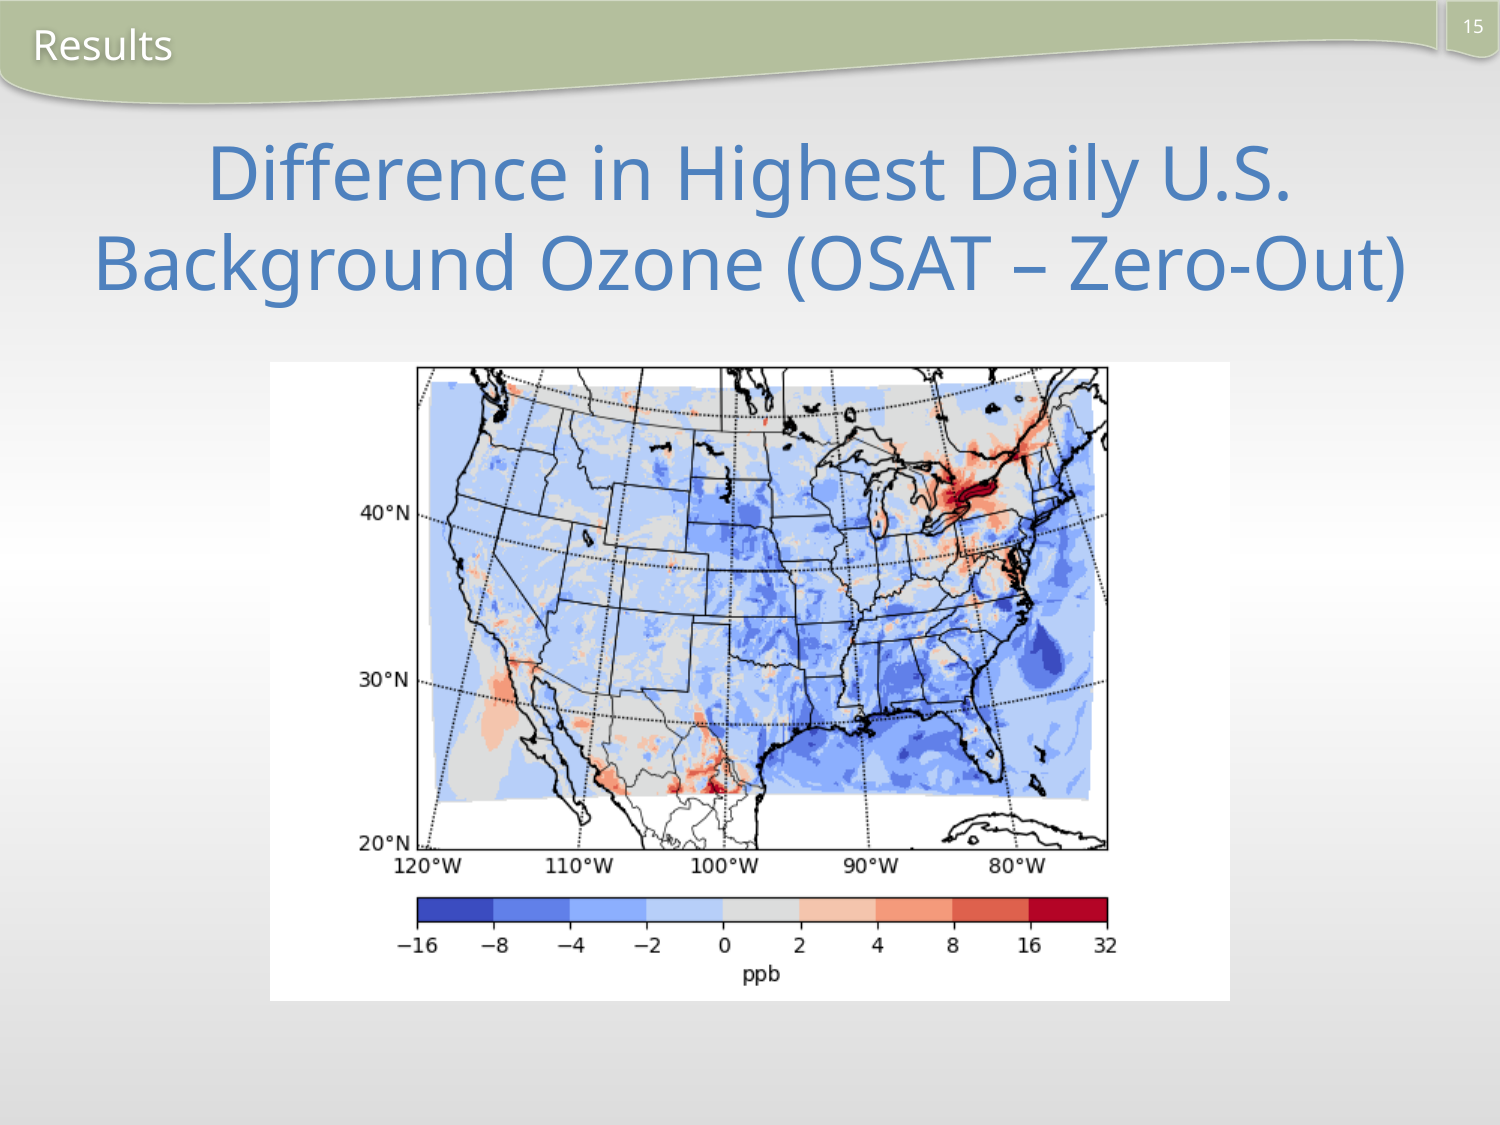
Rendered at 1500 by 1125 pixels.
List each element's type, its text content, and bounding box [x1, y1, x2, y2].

text_box Results [17, 10, 716, 76]
picture [269, 361, 1231, 1001]
slide_number 15 [1446, 7, 1500, 58]
title Difference in Highest Daily U.S. Background Ozone (OSAT – Zero-Out) [0, 162, 1500, 268]
